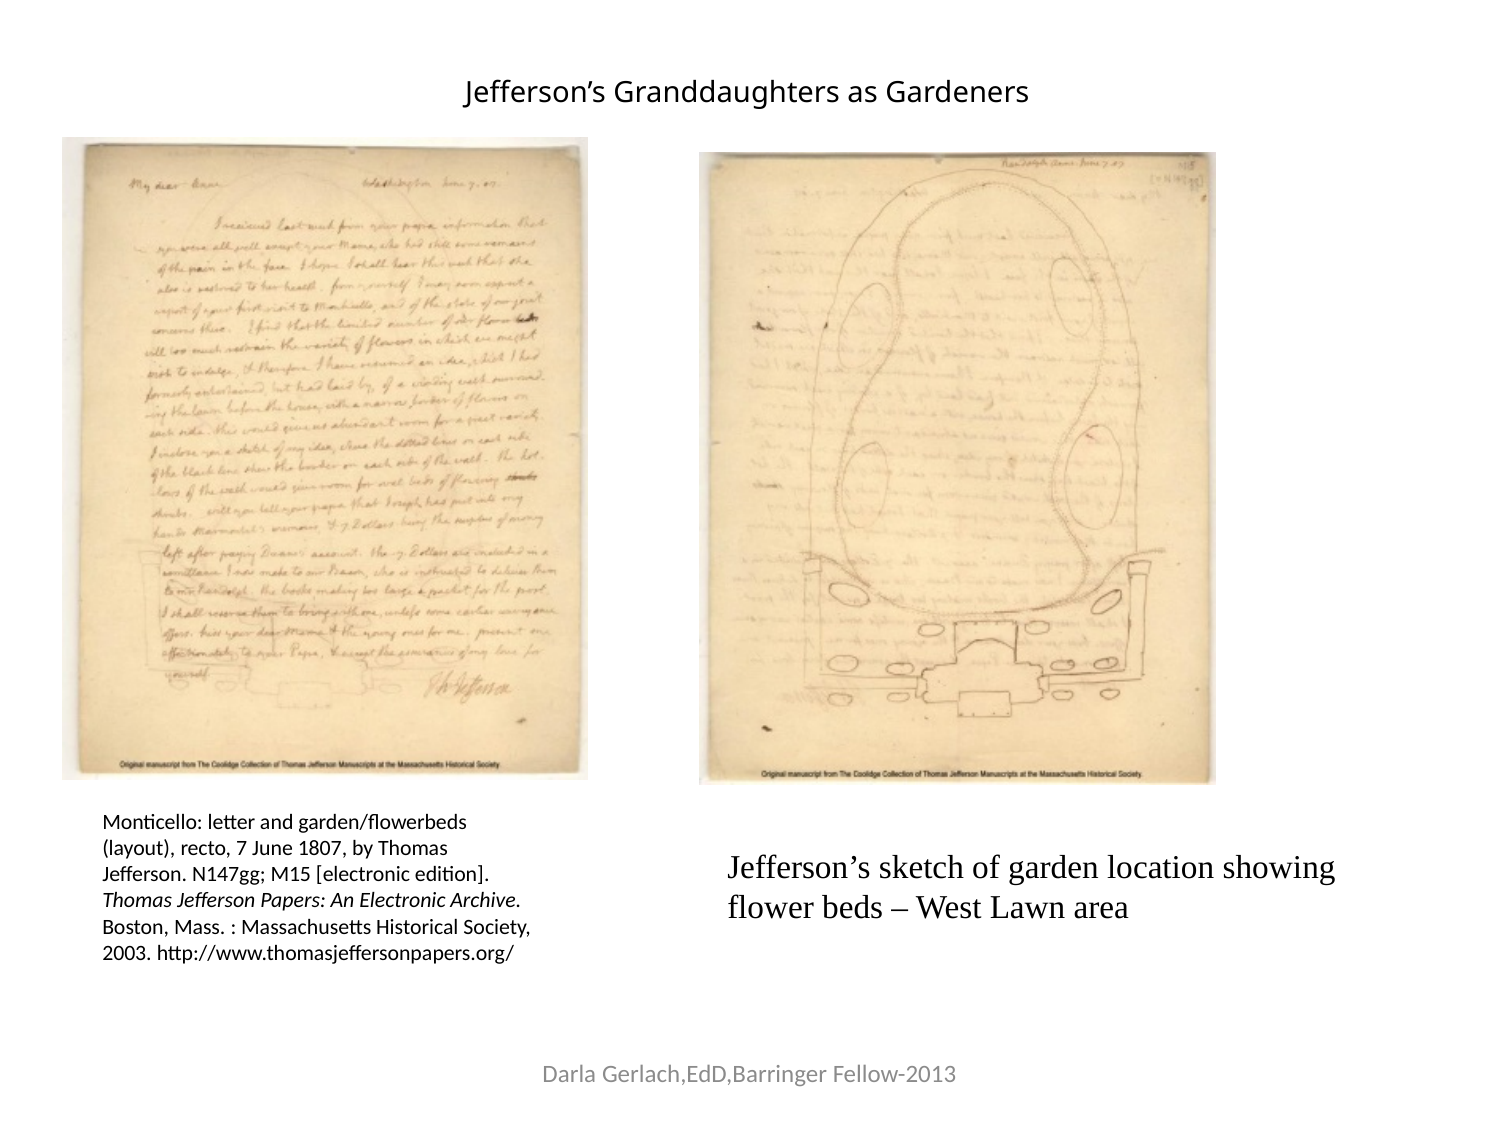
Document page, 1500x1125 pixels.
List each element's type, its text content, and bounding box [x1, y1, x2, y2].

picture [699, 151, 1216, 785]
text_box Jefferson’s sketch of garden location showing flower beds – West Lawn area [712, 837, 1413, 933]
text_box Monticello: letter and garden/flowerbeds (layout), recto, 7 June 1807, by Thomas Jefferson. N147gg; M15 [electronic edition]. Thomas Jefferson Papers: An Electronic Archive. Boston, Mass. : Massachusetts Historical Society, 2003. http://www.thomasjeffersonpapers.org/ [87, 799, 550, 972]
picture [62, 137, 588, 780]
title Jefferson’s Granddaughters as Gardeners [62, 45, 1425, 138]
footer Darla Gerlach,EdD,Barringer Fellow-2013 [512, 1042, 988, 1103]
